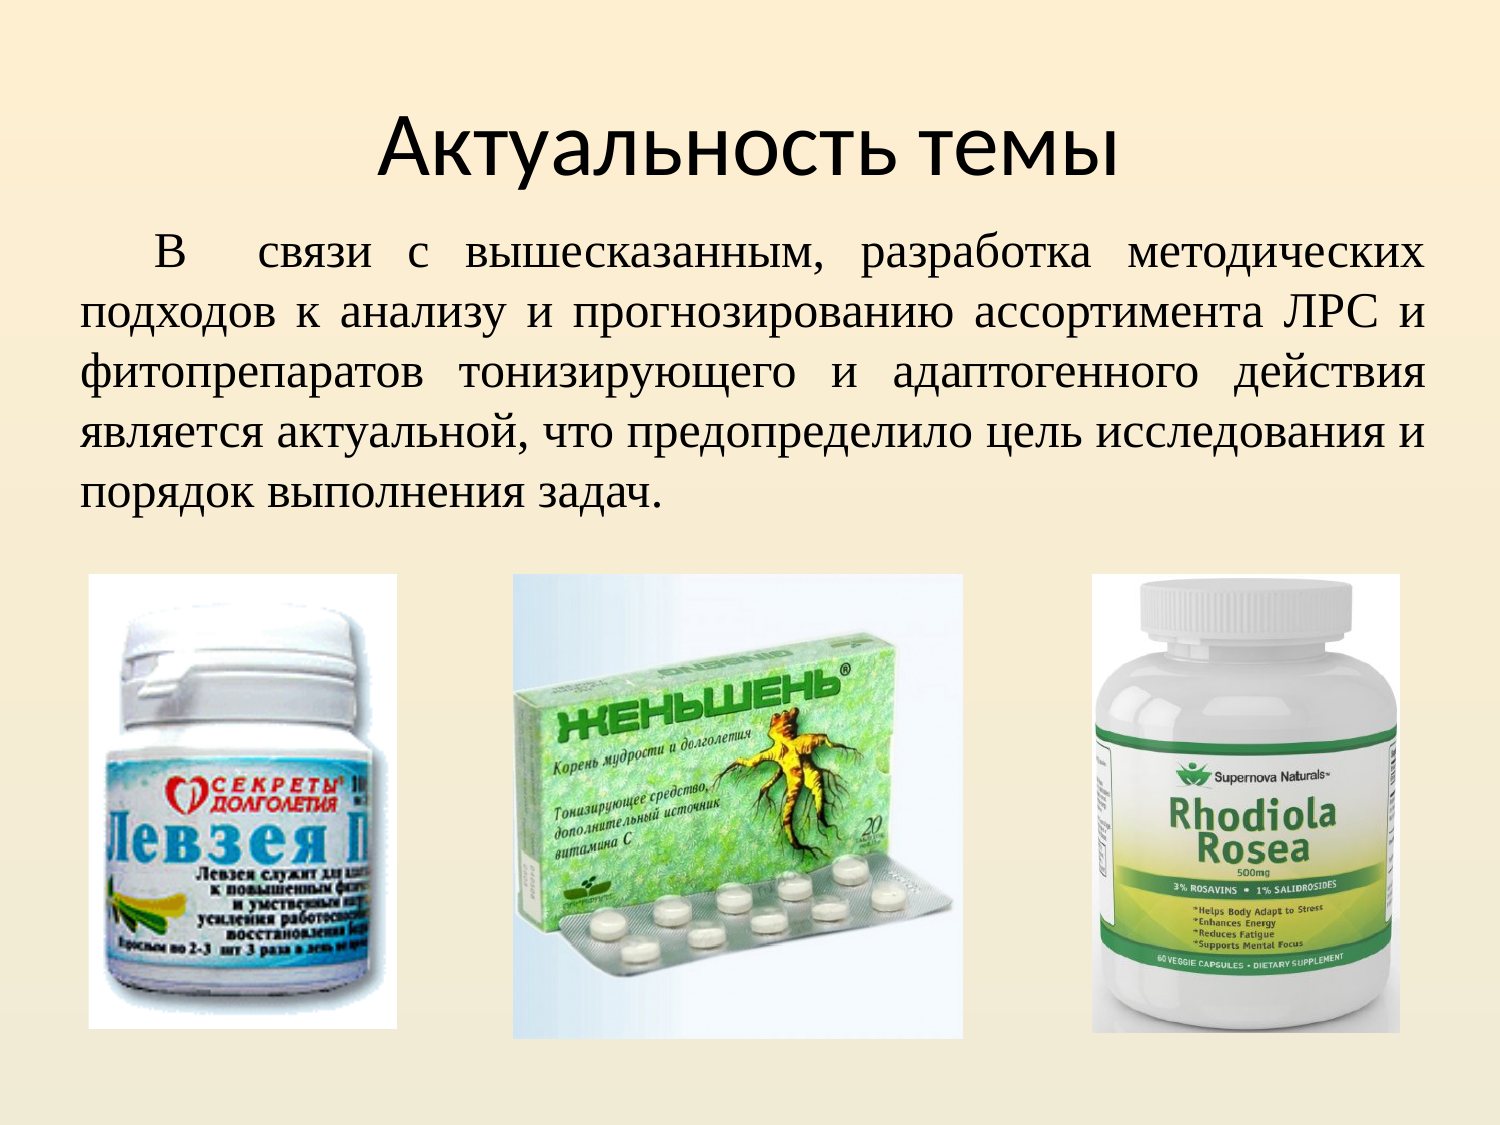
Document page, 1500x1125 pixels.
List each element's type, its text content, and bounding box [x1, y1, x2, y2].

picture [88, 573, 398, 1029]
text_box В связи с вышесказанным, разработка методических подходов к анализу и прогнозированию ассортимента ЛРС и фитопрепаратов тонизирующего и адаптогенного действия является актуальной, что предопределило цель исследования и порядок выполнения задач. [64, 209, 1441, 525]
picture [513, 574, 963, 1040]
title Актуальность темы [75, 45, 1425, 209]
picture [1092, 574, 1400, 1033]
